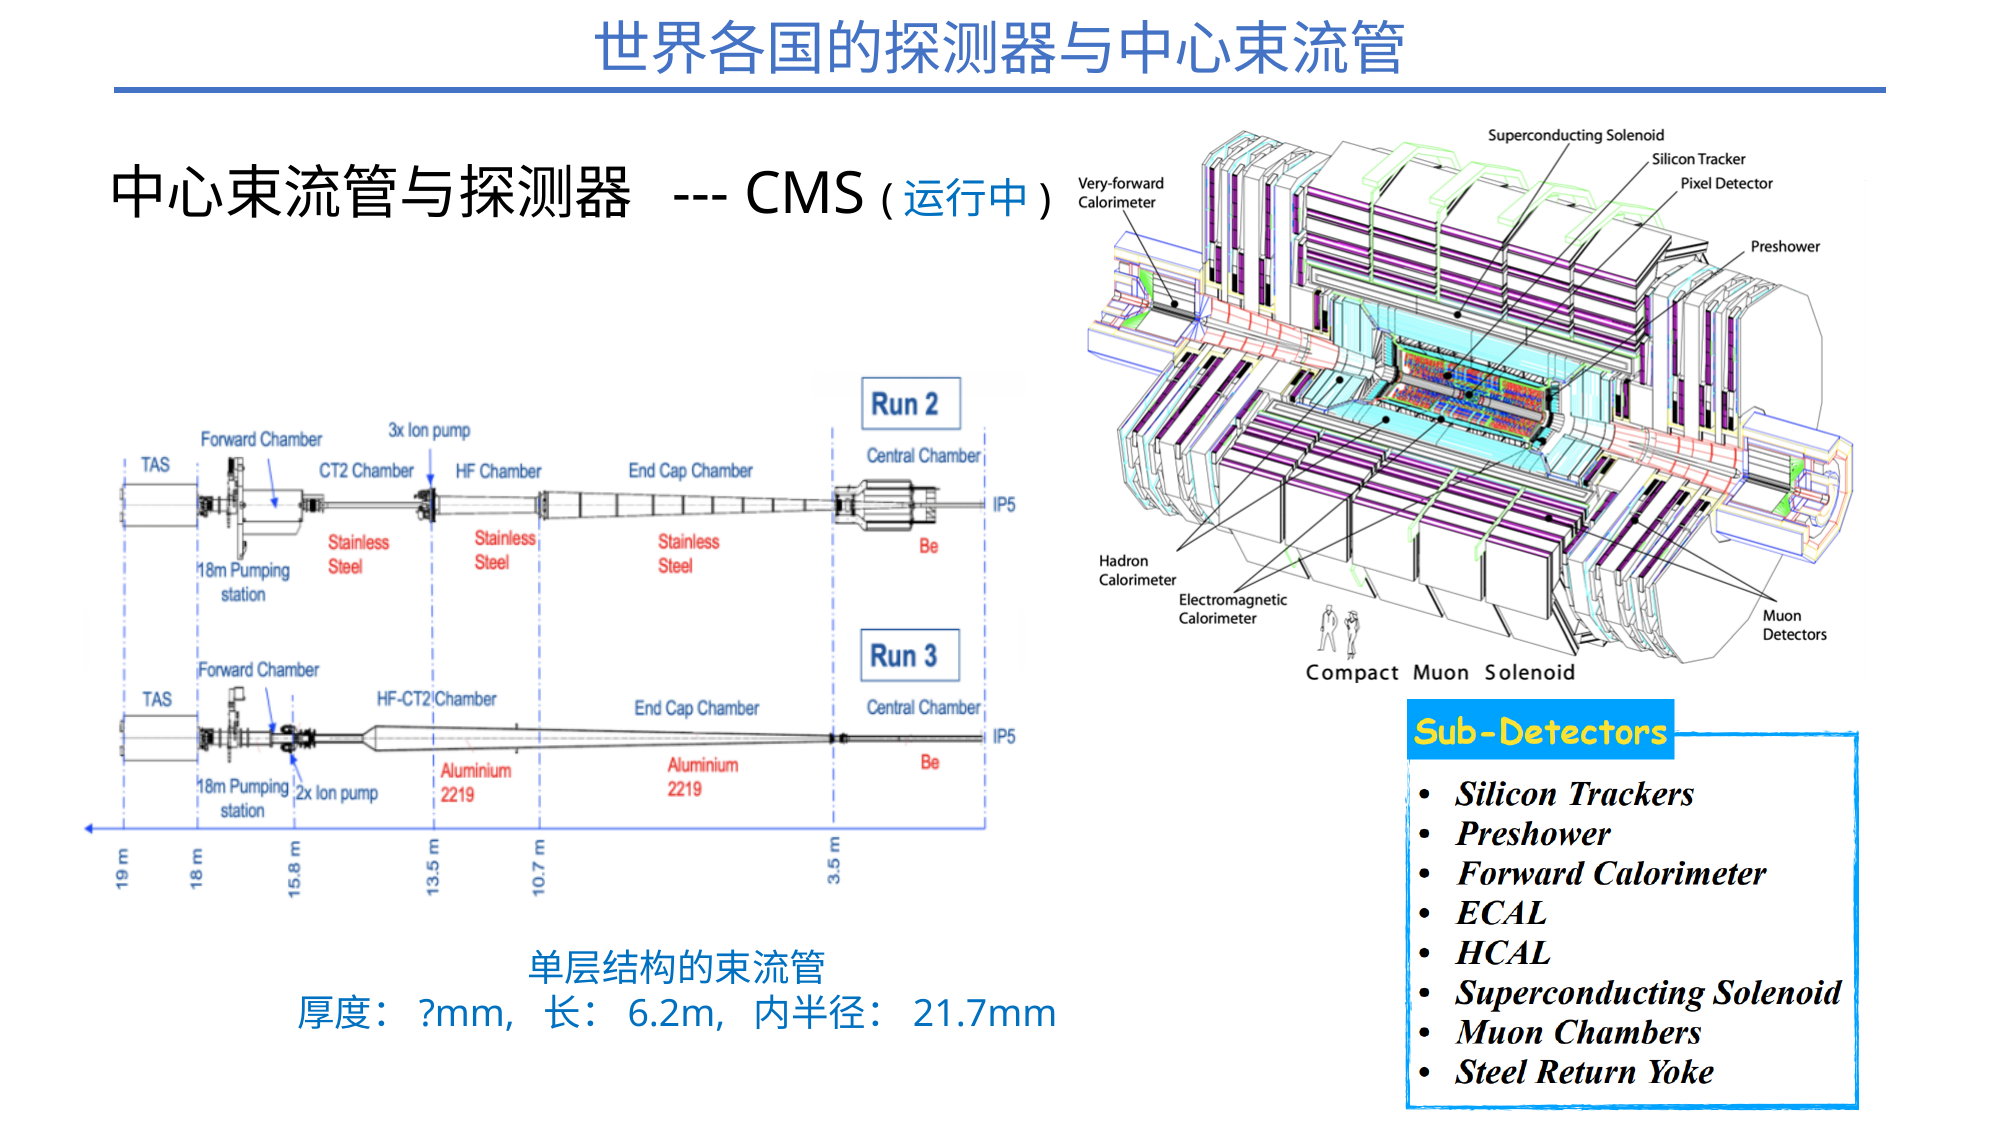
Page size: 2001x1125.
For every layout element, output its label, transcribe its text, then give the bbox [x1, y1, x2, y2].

text_box 中心束流管与探测器 --- CMS (运行中) [93, 148, 1066, 233]
text_box 单层结构的束流管 厚度：?mm, 长：6.2m, 内半径：21.7mm [282, 936, 1073, 1042]
text_box 世界各国的探测器与中心束流管 [577, 4, 1423, 87]
picture [83, 372, 1030, 905]
picture [1405, 697, 1859, 1111]
picture [1070, 121, 1866, 683]
